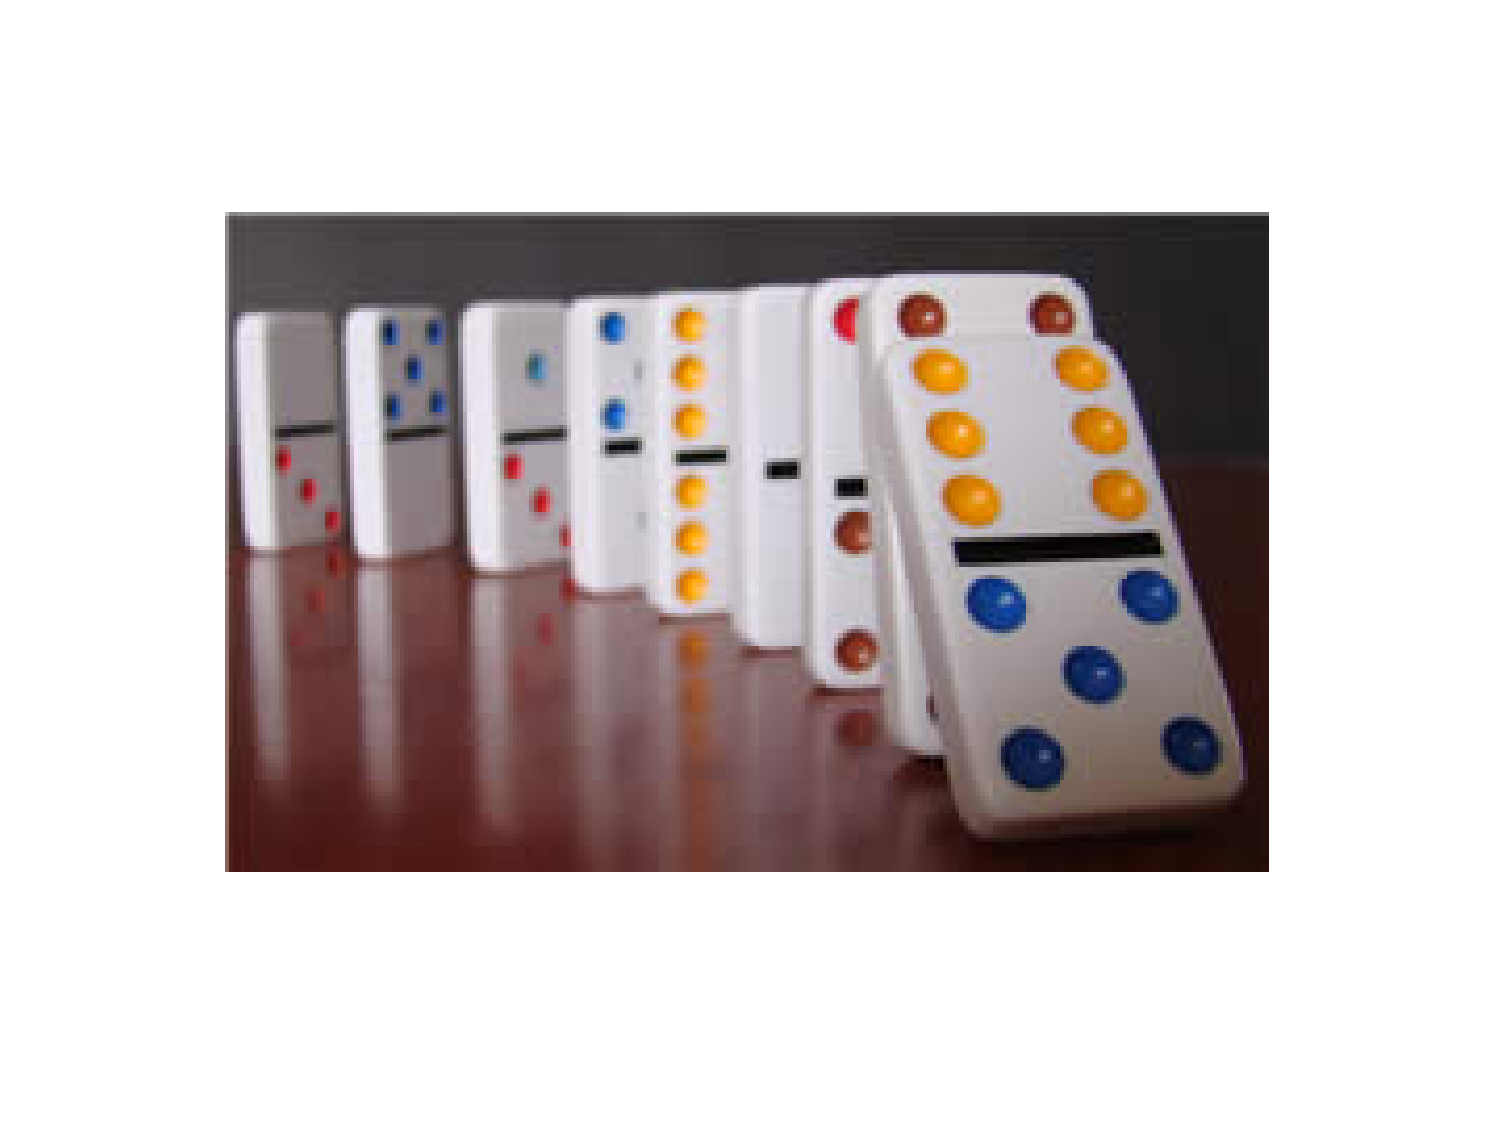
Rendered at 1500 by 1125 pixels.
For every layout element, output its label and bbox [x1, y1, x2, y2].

list [224, 212, 1269, 872]
